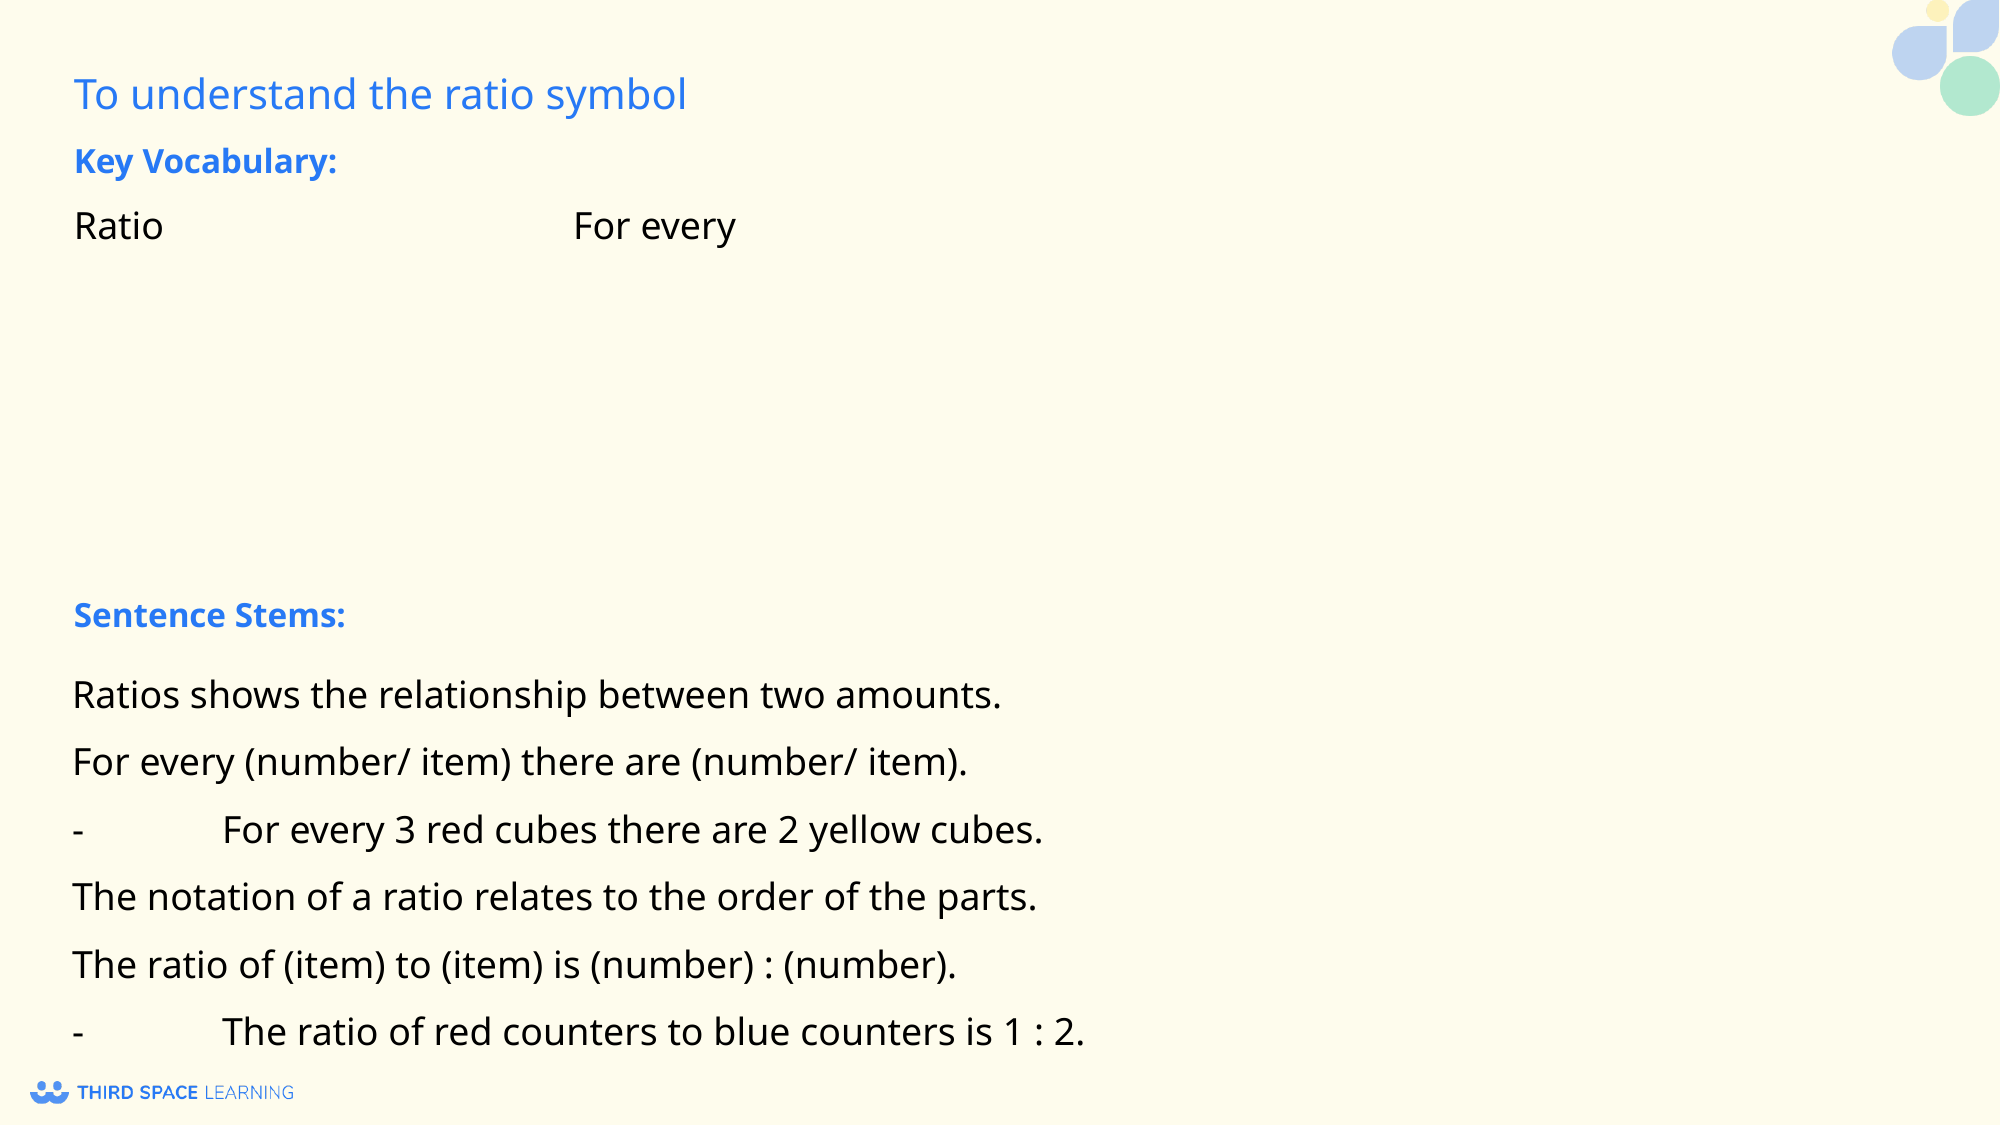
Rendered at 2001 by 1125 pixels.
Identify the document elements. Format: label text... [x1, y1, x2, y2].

list Key Vocabulary: [59, 132, 1087, 186]
picture [1892, 0, 2000, 116]
list Ratios shows the relationship between two amounts. For every (number/ item) there are (number/ item). - For every 3 red cubes there are 2 yellow cubes. The notation of a ratio relates to the order of the parts. The ratio of (item) to (item) is (number) : (number). - The ratio of red counters to blue counters is 1 : 2. [57, 640, 1949, 1074]
table_header For every [558, 185, 1057, 266]
picture [30, 1081, 294, 1104]
table_header Ratio [59, 185, 558, 266]
text_box Sentence Stems: [59, 586, 1115, 641]
